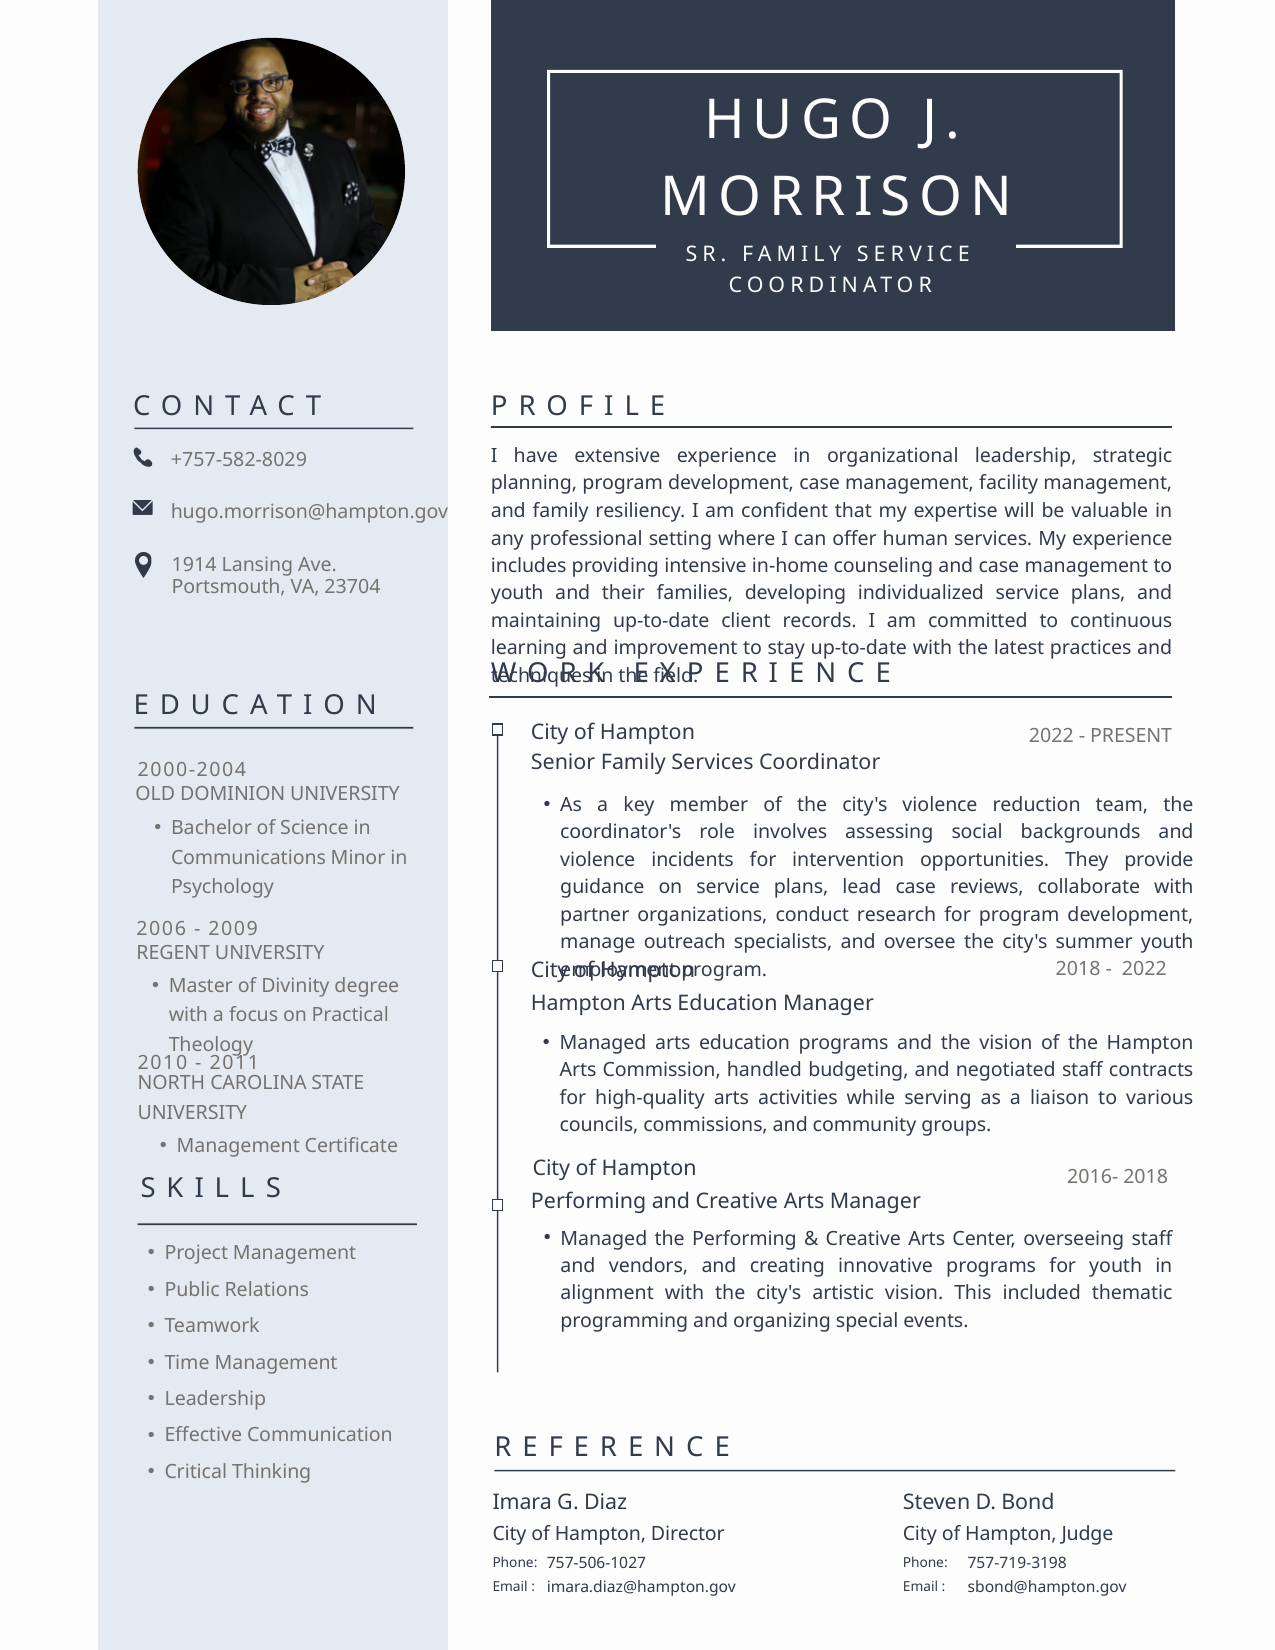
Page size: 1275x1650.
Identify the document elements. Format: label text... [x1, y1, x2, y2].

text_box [656, 151, 1017, 277]
text_box 757-506-1027 [546, 1548, 765, 1572]
text_box Senior Family Services Coordinator [530, 743, 914, 774]
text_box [492, 723, 503, 736]
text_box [490, 0, 1176, 332]
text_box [494, 1463, 1176, 1478]
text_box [546, 69, 1123, 249]
text_box imara.diaz@hampton.gov [546, 1573, 765, 1596]
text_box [488, 689, 1173, 704]
text_box PROFILE [490, 382, 1172, 419]
text_box 2022 - PRESENT [992, 719, 1172, 747]
text_box Email : [492, 1575, 558, 1595]
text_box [134, 421, 414, 436]
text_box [97, 0, 449, 1650]
text_box Hampton Arts Education Manager [530, 984, 903, 1015]
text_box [137, 37, 406, 306]
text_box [173, 1041, 822, 1056]
text_box Email : [903, 1575, 968, 1595]
text_box City of Hampton, Judge [903, 1516, 1176, 1545]
text_box 2016- 2018 [995, 1159, 1174, 1188]
text_box City of Hampton [532, 1149, 833, 1180]
text_box Managed arts education programs and the vision of the Hampton Arts Commission, handled budgeting, and negotiated staff contracts for high-quality arts activities while serving as a liaison to various councils, commissions, and community groups. [526, 1025, 1193, 1136]
text_box Phone: [492, 1551, 558, 1570]
text_box Performing and Creative Arts Manager [530, 1182, 936, 1213]
text_box sbond@hampton.gov [967, 1573, 1176, 1596]
text_box Imara G. Diaz [492, 1485, 765, 1514]
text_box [492, 960, 503, 972]
text_box Phone: [903, 1551, 968, 1570]
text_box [133, 685, 414, 735]
text_box REFERENCE [494, 1423, 1176, 1462]
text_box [492, 1199, 503, 1211]
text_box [137, 1217, 417, 1232]
text_box 757-719-3198 [967, 1548, 1176, 1572]
text_box As a key member of the city's violence reduction team, the coordinator's role involves assessing social backgrounds and violence incidents for intervention opportunities. They provide guidance on service plans, lead case reviews, collaborate with partner organizations, conduct research for program development, manage outreach specialists, and oversee the city's summer youth employment program. [526, 788, 1194, 981]
text_box I have extensive experience in organizational leadership, strategic planning, program development, case management, facility management, and family resiliency. I am confident that my expertise will be valuable in any professional setting where I can offer human services. My experience includes providing intensive in-home counseling and case management to youth and their families, developing individualized service plans, and maintaining up-to-date client records. I am committed to continuous learning and improvement to stay up-to-date with the latest practices and techniques in the field. [490, 441, 1172, 687]
text_box Steven D. Bond [903, 1485, 1176, 1514]
text_box City of Hampton, Director [492, 1516, 765, 1545]
text_box Managed the Performing & Creative Arts Center, overseeing staff and vendors, and creating innovative programs for youth in alignment with the city's artistic vision. This included thematic programming and organizing special events. [527, 1221, 1172, 1332]
text_box City of Hampton [530, 713, 833, 743]
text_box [490, 419, 1173, 434]
